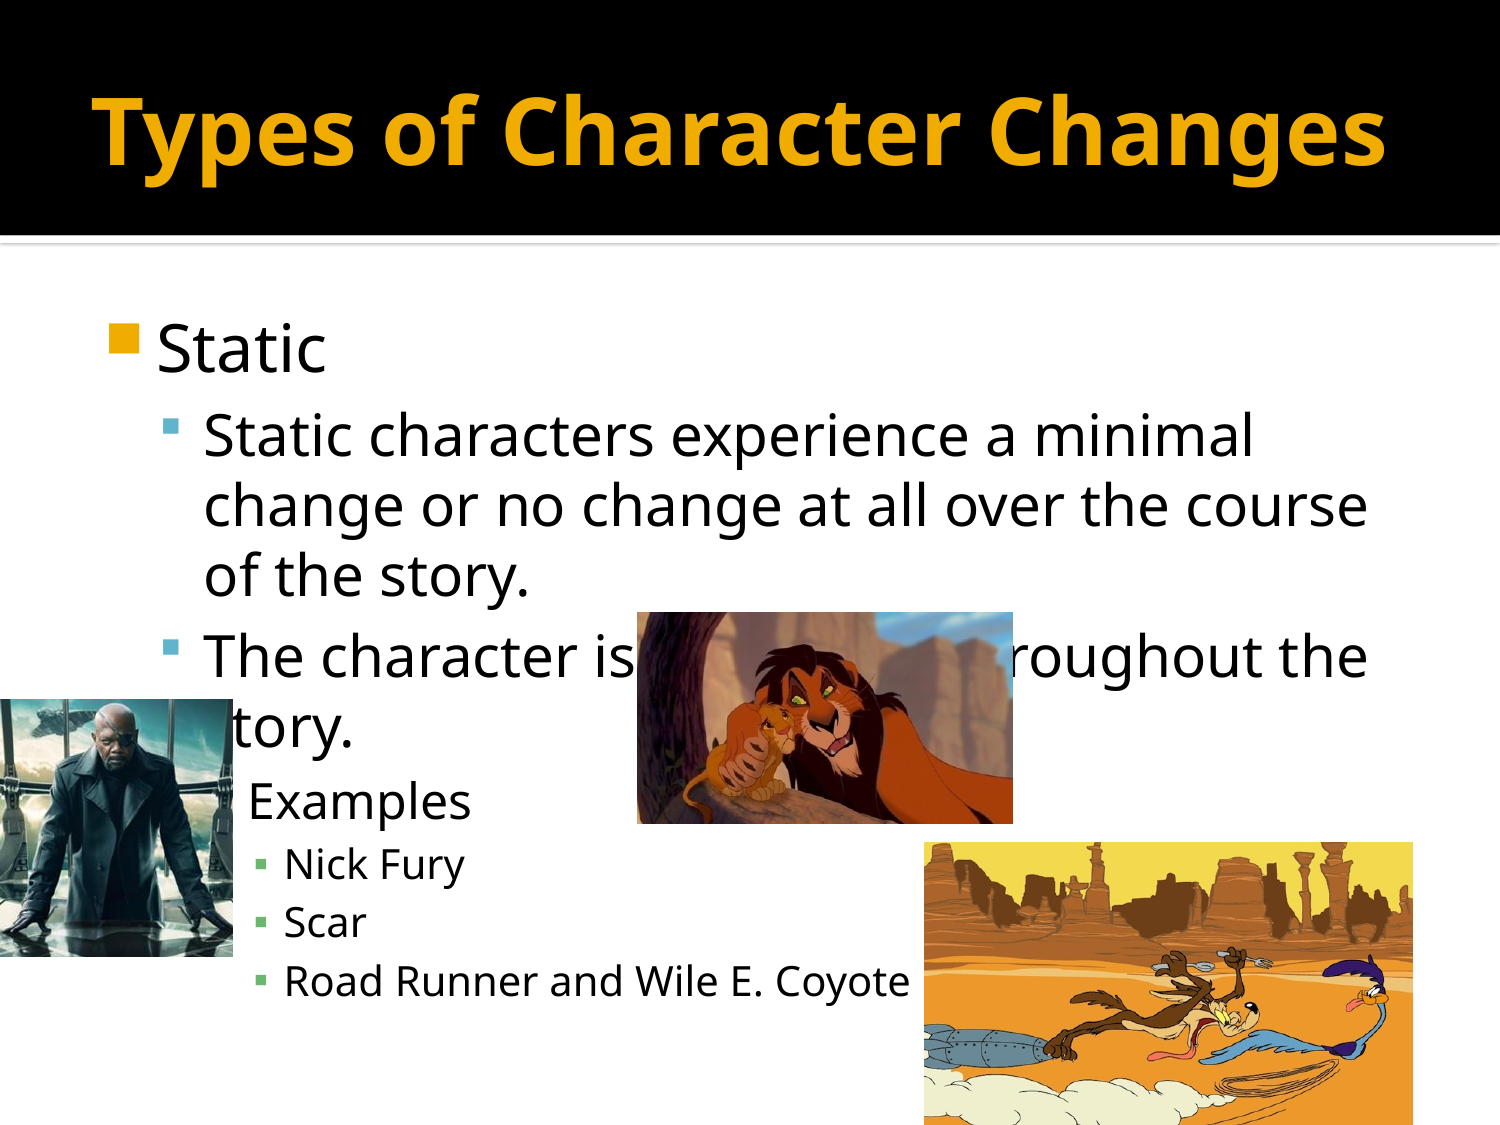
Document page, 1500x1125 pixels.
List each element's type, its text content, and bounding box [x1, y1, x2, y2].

picture [0, 699, 233, 957]
picture [637, 612, 1013, 824]
list Static Static characters experience a minimal change or no change at all over the course of the story. The character is consistent throughout the story. Examples Nick Fury Scar Road Runner and Wile E. Coyote [75, 291, 1425, 1050]
picture [924, 842, 1413, 1125]
title Types of Character Changes [75, 25, 1425, 231]
